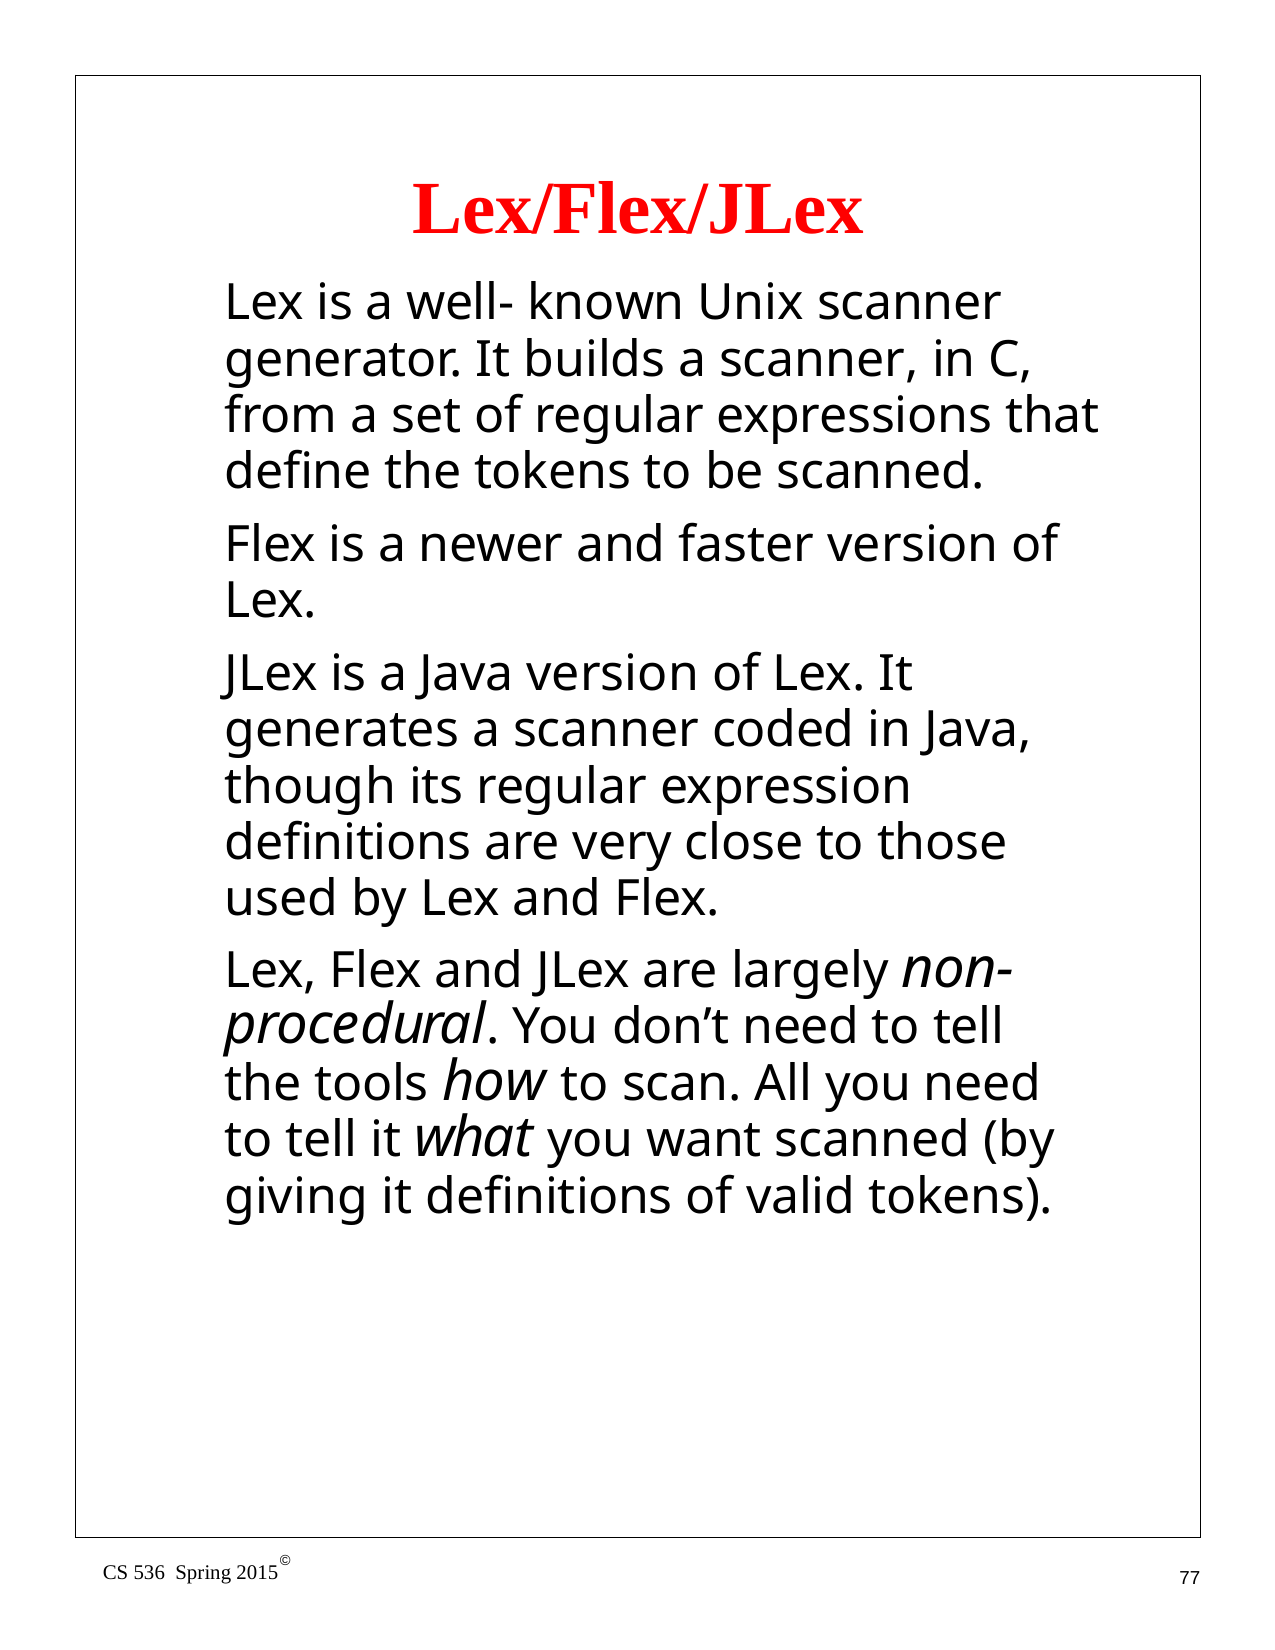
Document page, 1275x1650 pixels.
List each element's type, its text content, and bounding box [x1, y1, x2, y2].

slide_number 77 [1175, 1565, 1204, 1650]
title Lex/Flex/JLex [147, 158, 1128, 434]
footer CS 536 Spring 2015 [100, 1558, 280, 1650]
text_box © [277, 1551, 294, 1569]
list Lex is a well- known Unix scanner generator. It builds a scanner, in C, from a set of regular expressions that define the tokens to be scanned. Flex is a newer and faster version of Lex. JLex is a Java version of Lex. It generates a scanner coded in Java, though its regular expression definitions are very close to those used by Lex and Flex. Lex, Flex and JLex are largely non- procedural. You don’t need to tell the tools how to scan. All you need to tell it what you want scanned (by giving it definitions of valid tokens). [163, 273, 1112, 1224]
